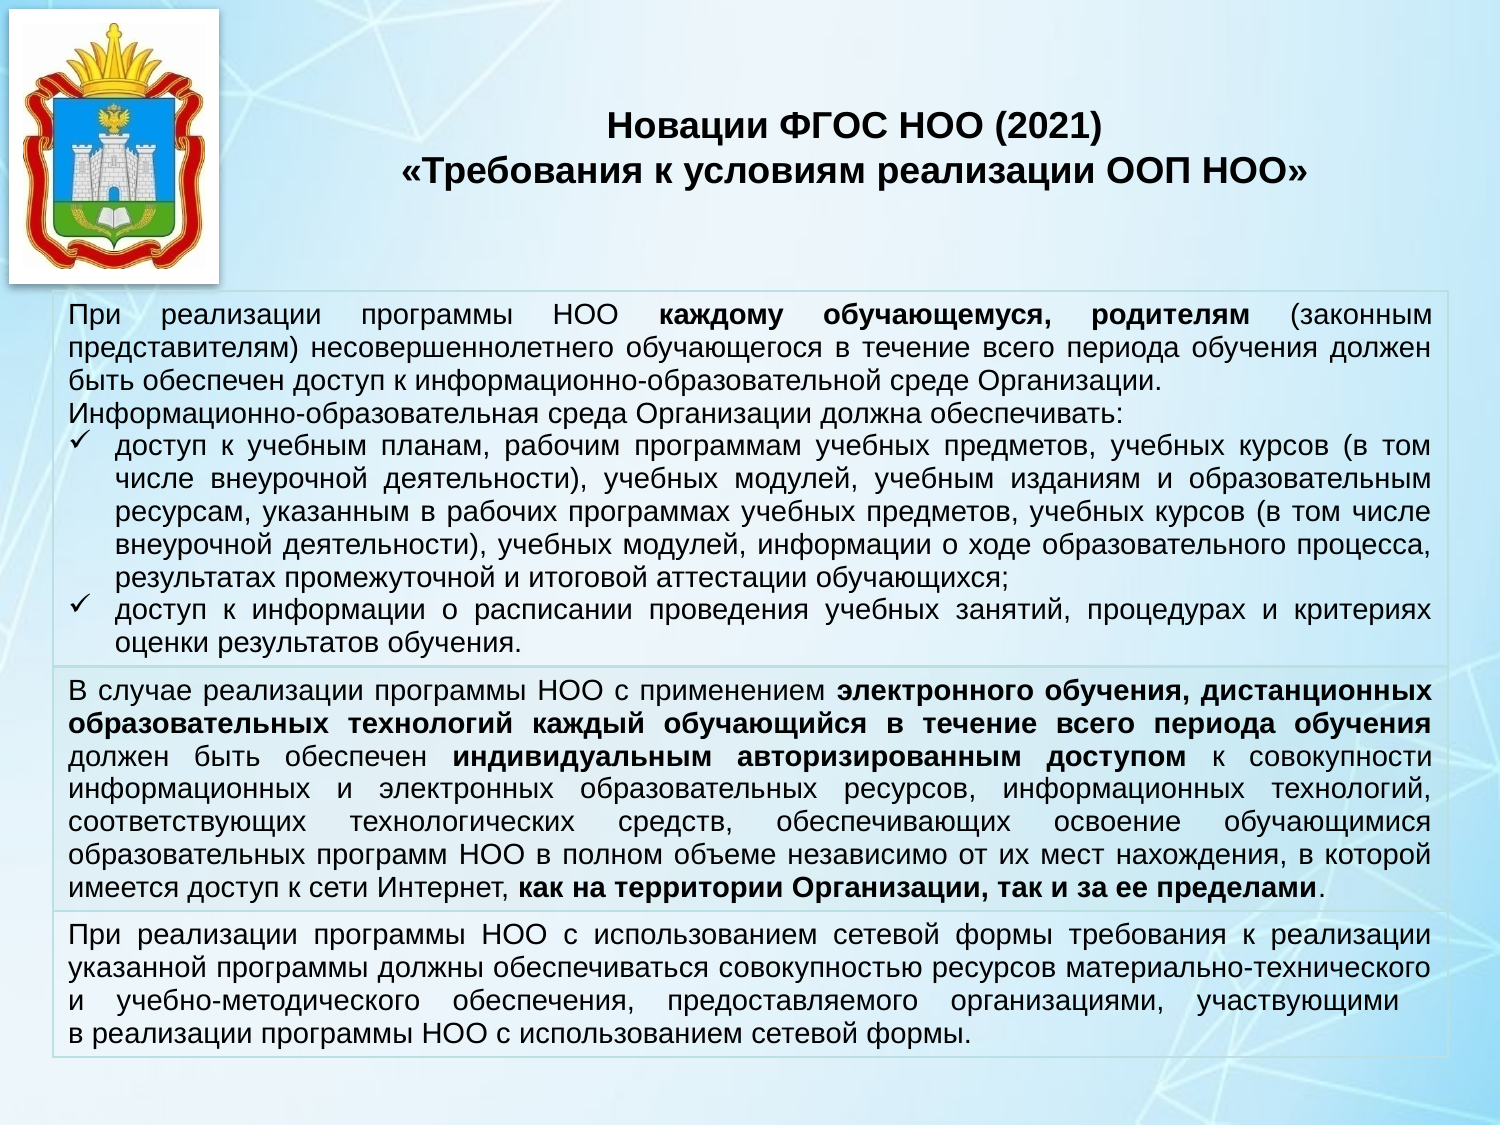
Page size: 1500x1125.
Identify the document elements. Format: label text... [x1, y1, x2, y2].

picture [0, 0, 1500, 1125]
table_cell При реализации программы НОО с использованием сетевой формы требования к реализации указанной программы должны обеспечиваться совокупностью ресурсов материально-технического и учебно-методического обеспечения, предоставляемого организациями, участвующими в реализации программы НОО с использованием сетевой формы. [54, 912, 1447, 1056]
text_box Новации ФГОС НОО (2021) «Требования к условиям реализации ООП НОО» [277, 93, 1433, 199]
table_cell В случае реализации программы НОО с применением электронного обучения, дистанционных образовательных технологий каждый обучающийся в течение всего периода обучения должен быть обеспечен индивидуальным авторизированным доступом к совокупности информационных и электронных образовательных ресурсов, информационных технологий, соответствующих технологических средств, обеспечивающих освоение обучающимися образовательных программ НОО в полном объеме независимо от их мест нахождения, в которой имеется доступ к сети Интернет, как на территории Организации, так и за ее пределами. [54, 668, 1447, 910]
table_header При реализации программы НОО каждому обучающемуся, родителям (законным представителям) несовершеннолетнего обучающегося в течение всего периода обучения должен быть обеспечен доступ к информационно-образовательной среде Организации. Информационно-образовательная среда Организации должна обеспечивать: доступ к учебным планам, рабочим программам учебных предметов, учебных курсов (в том числе внеурочной деятельности), учебных модулей, учебным изданиям и образовательным ресурсам, указанным в рабочих программах учебных предметов, учебных курсов (в том числе внеурочной деятельности), учебных модулей, информации о ходе образовательного процесса, результатах промежуточной и итоговой аттестации обучающихся; доступ к информации о расписании проведения учебных занятий, процедурах и критериях оценки результатов обучения. [54, 292, 1447, 665]
